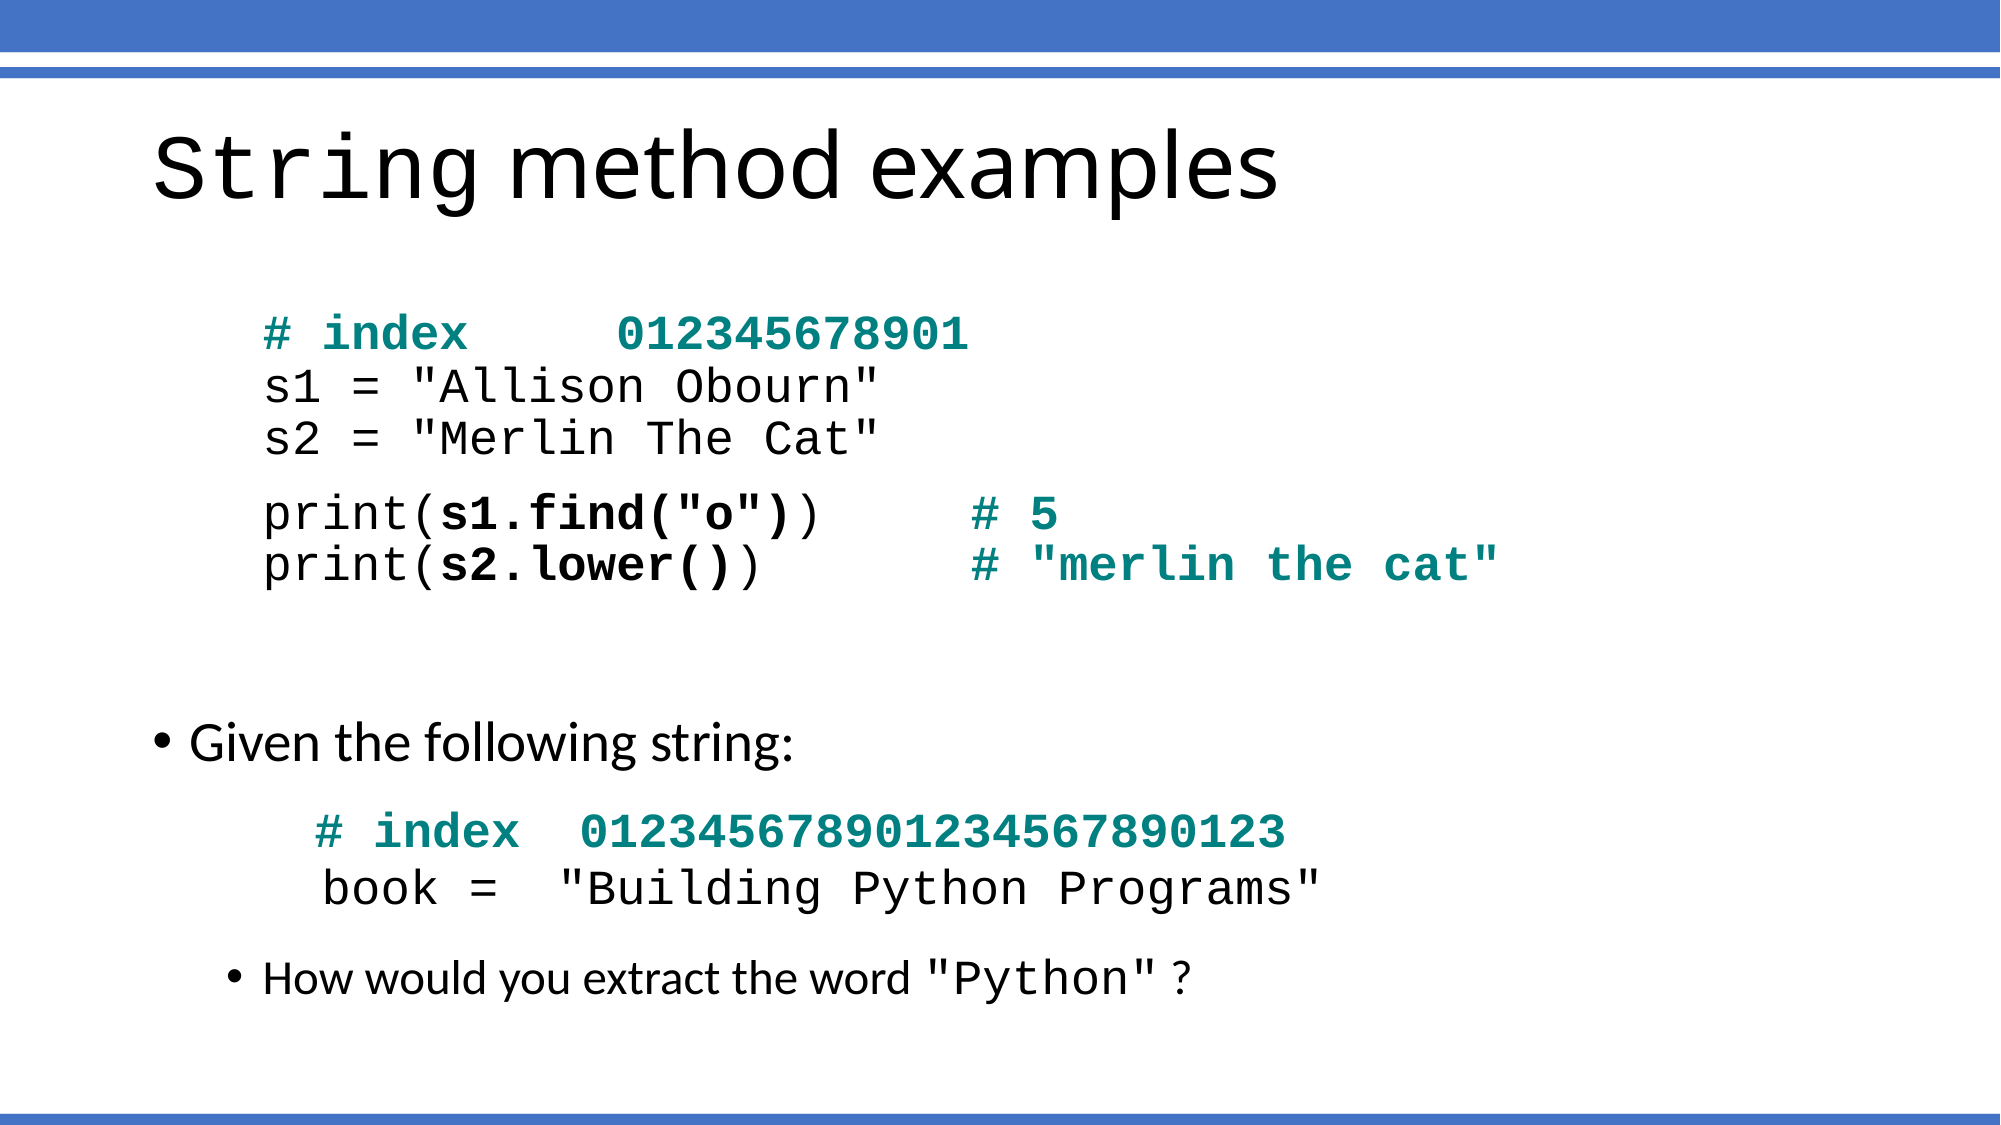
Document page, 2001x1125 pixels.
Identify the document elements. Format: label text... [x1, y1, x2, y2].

list # index 012345678901 s1 = "Allison Obourn" s2 = "Merlin The Cat" print(s1.find("o")) # 5 print(s2.lower()) # "merlin the cat" Given the following string: # index 012345678901234567890123 book = "Building Python Programs" How would you extract the word "Python" ? [137, 299, 1863, 1014]
title String method examples [137, 59, 1863, 278]
